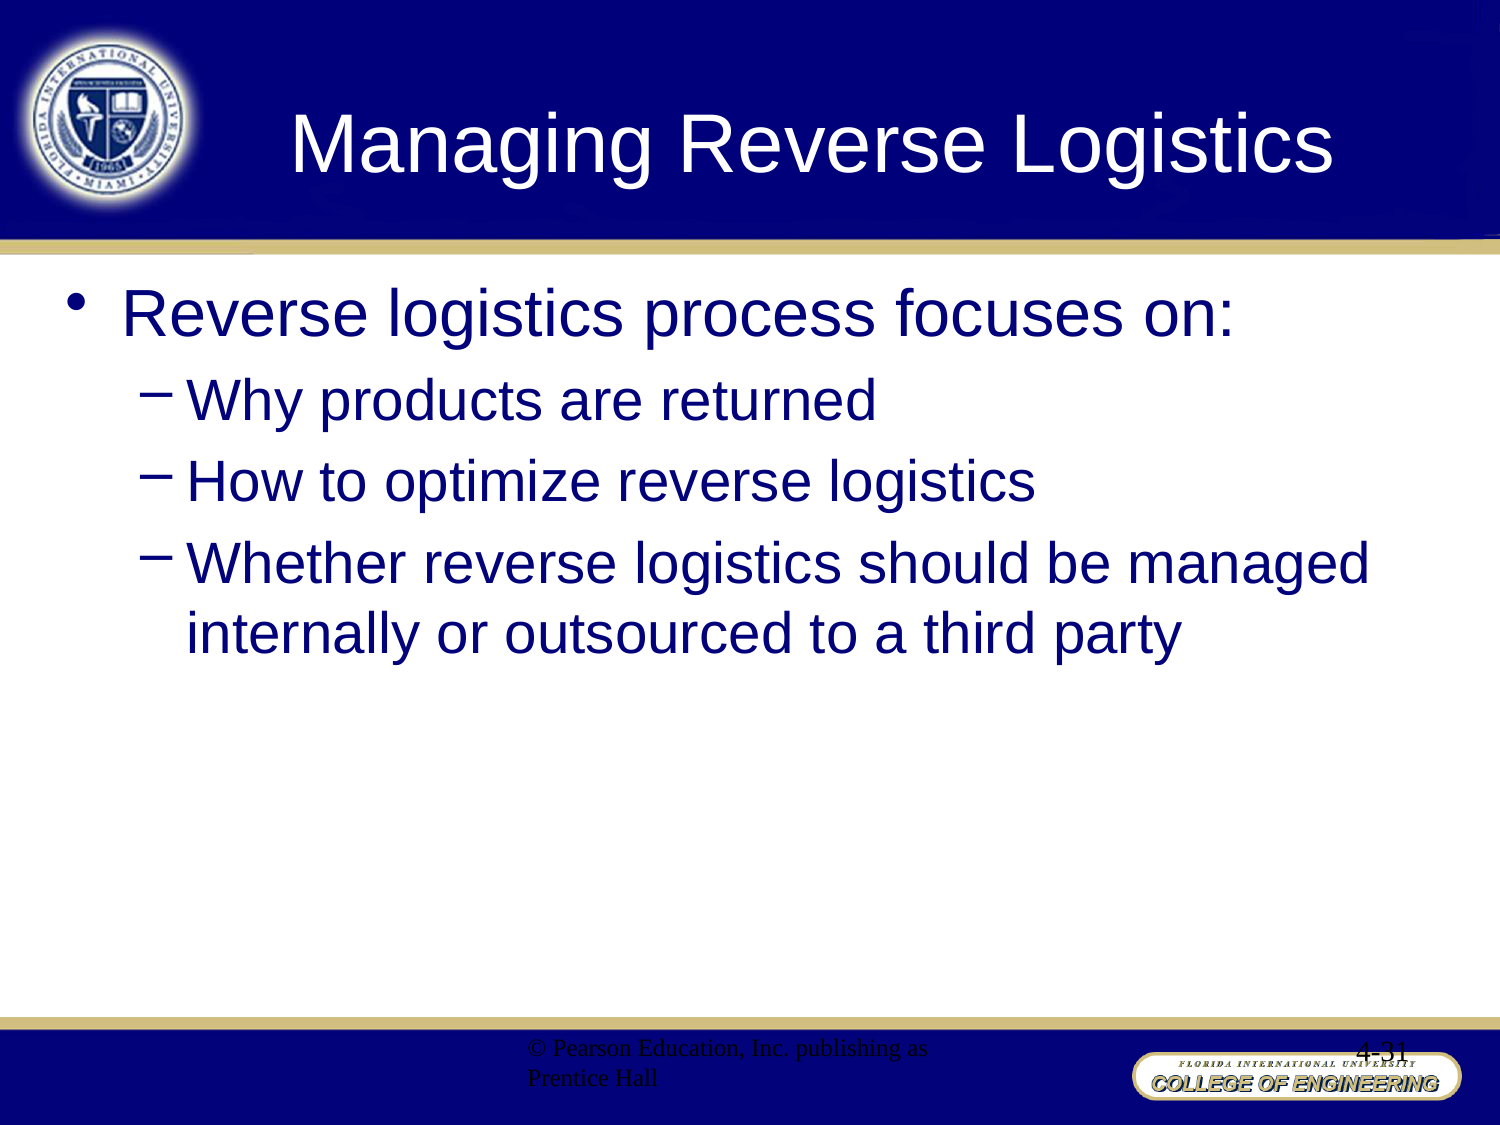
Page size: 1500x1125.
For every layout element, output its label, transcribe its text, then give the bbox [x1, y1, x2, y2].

slide_number 4-31 [1074, 1024, 1426, 1103]
title Managing Reverse Logistics [199, 44, 1426, 233]
picture [0, 0, 1500, 1125]
list Reverse logistics process focuses on: Why products are returned How to optimize reverse logistics Whether reverse logistics should be managed internally or outsourced to a third party [49, 262, 1426, 1006]
footer © Pearson Education, Inc. publishing as Prentice Hall [512, 1024, 988, 1103]
